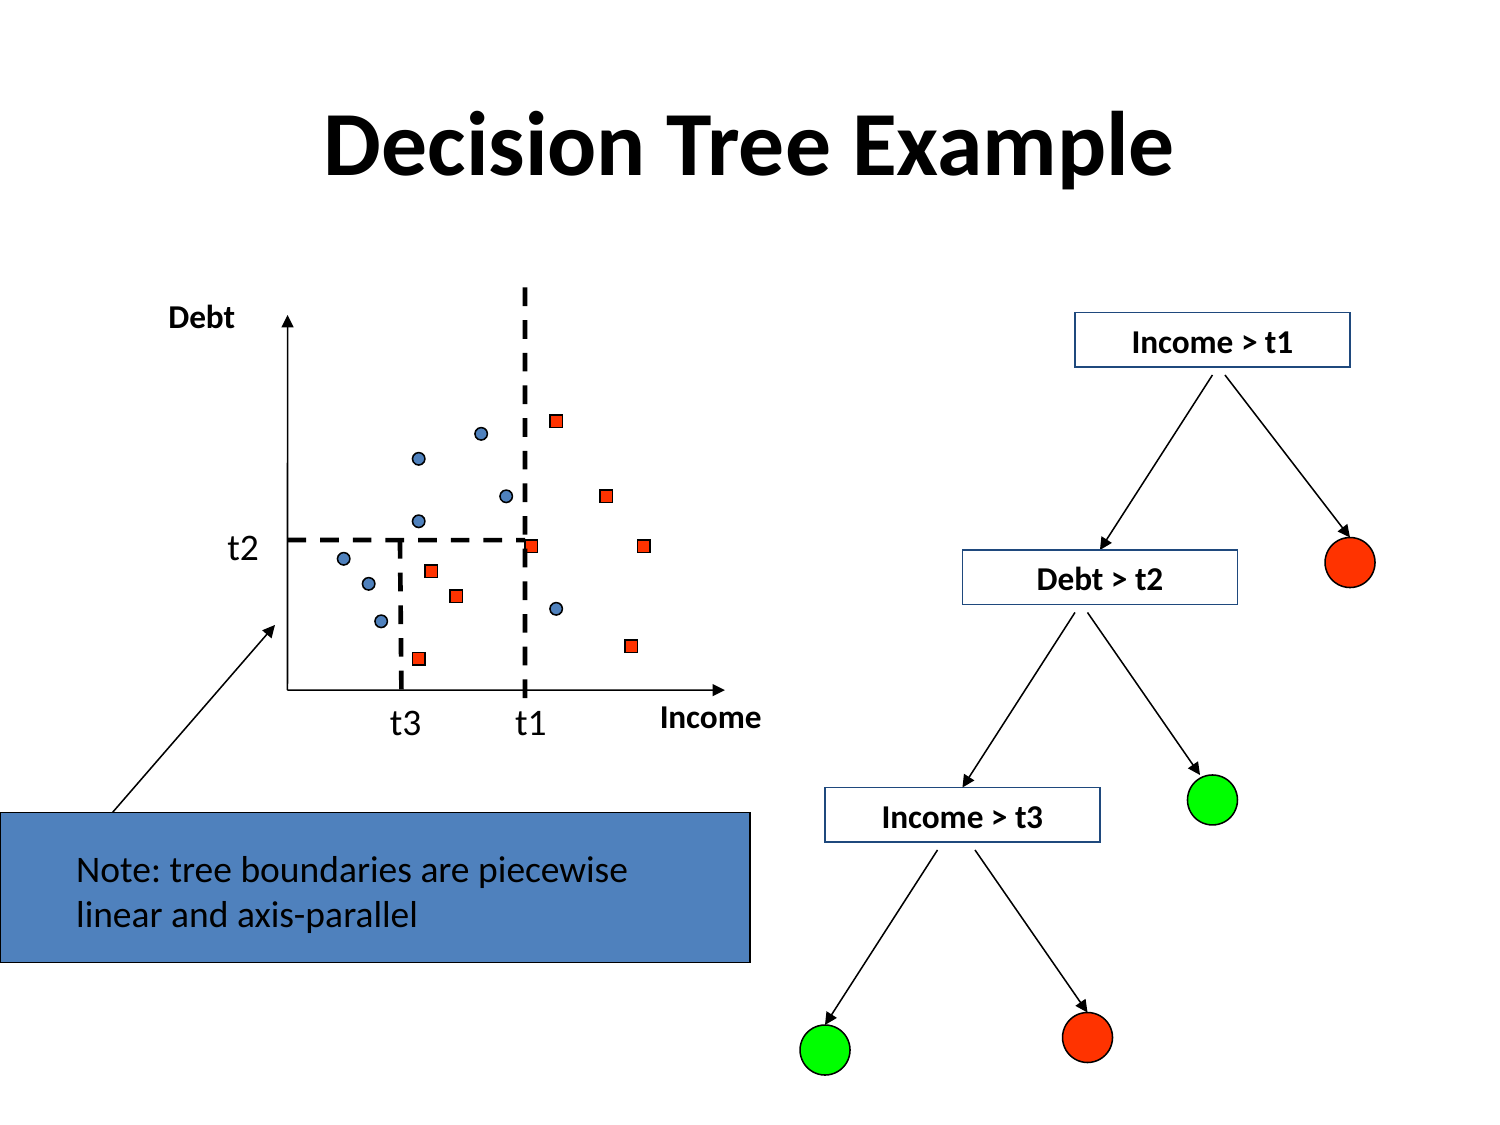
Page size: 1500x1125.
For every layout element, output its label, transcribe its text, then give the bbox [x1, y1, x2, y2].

text_box [112, 624, 275, 813]
text_box t3 [375, 690, 437, 750]
text_box [412, 652, 425, 666]
text_box [549, 602, 563, 616]
text_box [825, 849, 938, 1025]
text_box Income > t3 [825, 787, 1100, 843]
text_box [281, 315, 294, 540]
text_box [474, 427, 488, 441]
title Decision Tree Example [75, 45, 1425, 233]
text_box [1062, 1012, 1113, 1063]
text_box [412, 515, 425, 528]
text_box [800, 1025, 851, 1076]
text_box [1087, 612, 1201, 775]
text_box Income > t1 [1074, 312, 1350, 368]
text_box Debt [153, 287, 251, 343]
text_box [449, 590, 463, 603]
text_box [1100, 374, 1213, 549]
text_box [337, 552, 350, 566]
text_box [362, 577, 375, 591]
text_box [524, 540, 538, 553]
text_box [624, 640, 638, 653]
text_box Note: tree boundaries are piecewise linear and axis-parallel [61, 837, 644, 943]
text_box [0, 812, 750, 963]
text_box [424, 565, 438, 578]
text_box [412, 452, 425, 466]
text_box [599, 490, 613, 503]
text_box t2 [212, 515, 274, 575]
text_box [962, 612, 1076, 788]
text_box Income [645, 687, 777, 743]
text_box Debt > t2 [962, 549, 1238, 605]
text_box [1187, 774, 1238, 825]
text_box [637, 540, 650, 553]
text_box [974, 849, 1088, 1012]
text_box [374, 615, 388, 628]
text_box [1325, 537, 1376, 588]
text_box t1 [500, 690, 562, 750]
text_box [1224, 374, 1350, 537]
text_box [499, 490, 513, 503]
text_box [549, 415, 563, 428]
